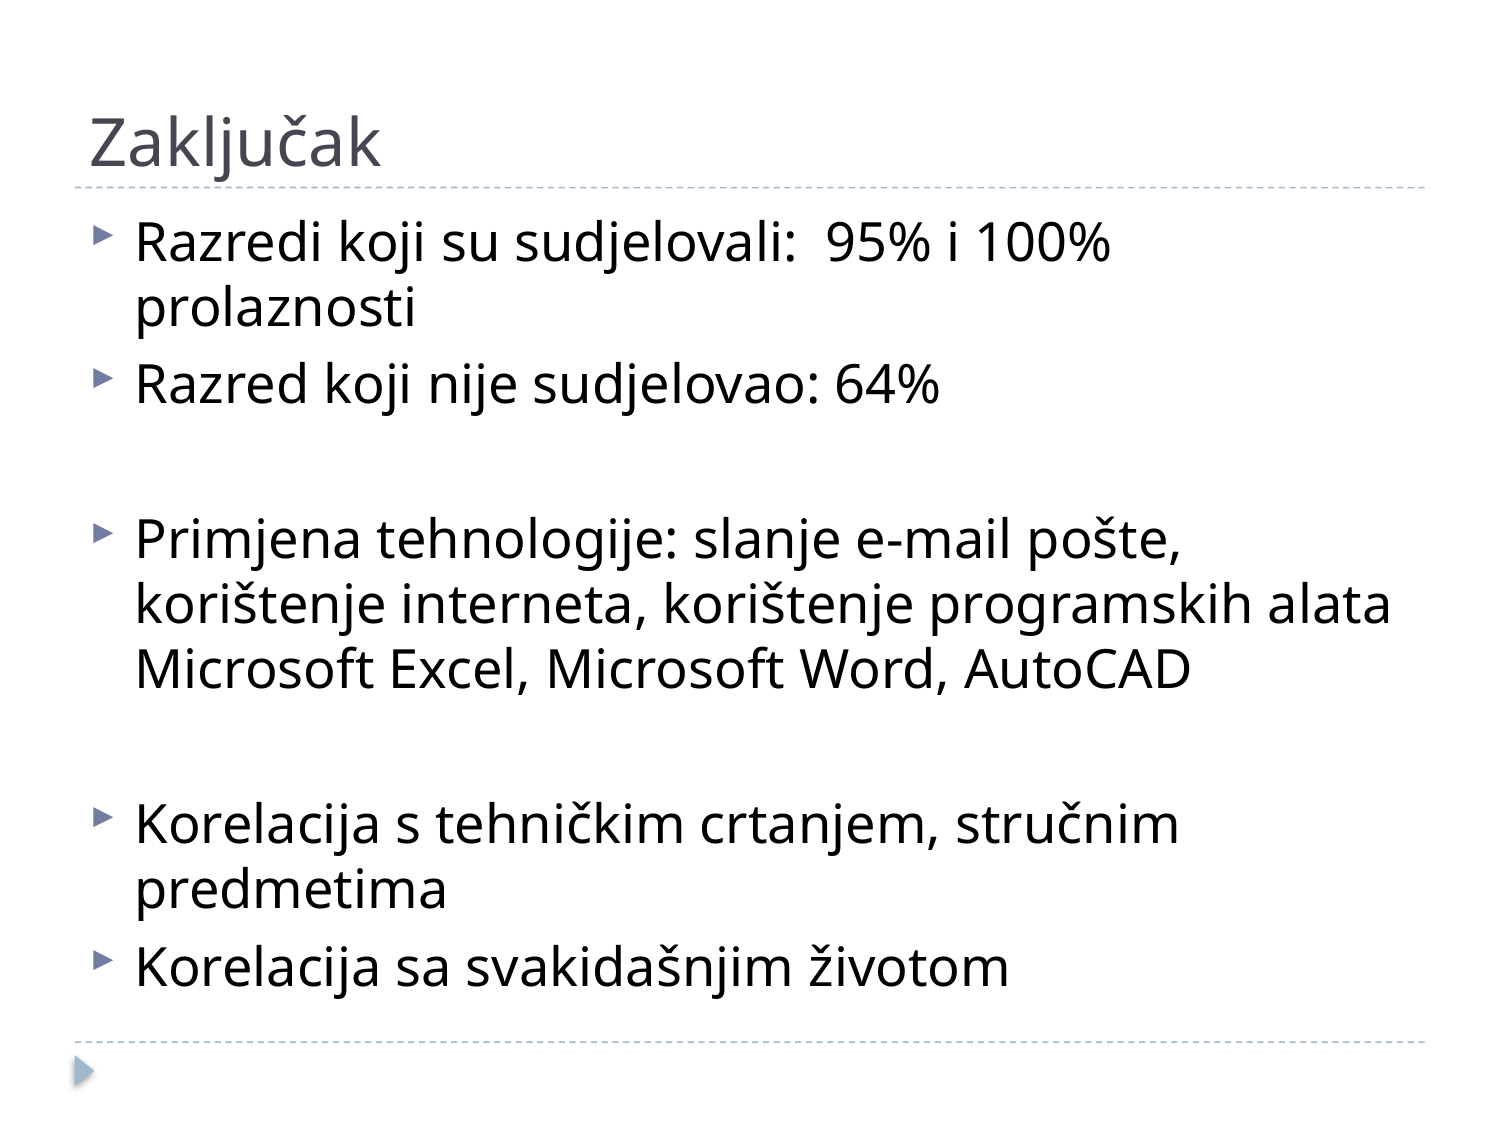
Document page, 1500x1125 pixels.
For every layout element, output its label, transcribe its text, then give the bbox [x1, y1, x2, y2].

list Razredi koji su sudjelovali: 95% i 100% prolaznosti Razred koji nije sudjelovao: 64% Primjena tehnologije: slanje e-mail pošte, korištenje interneta, korištenje programskih alata Microsoft Excel, Microsoft Word, AutoCAD Korelacija s tehničkim crtanjem, stručnim predmetima Korelacija sa svakidašnjim životom [75, 200, 1425, 1010]
title Zaključak [75, 24, 1425, 188]
